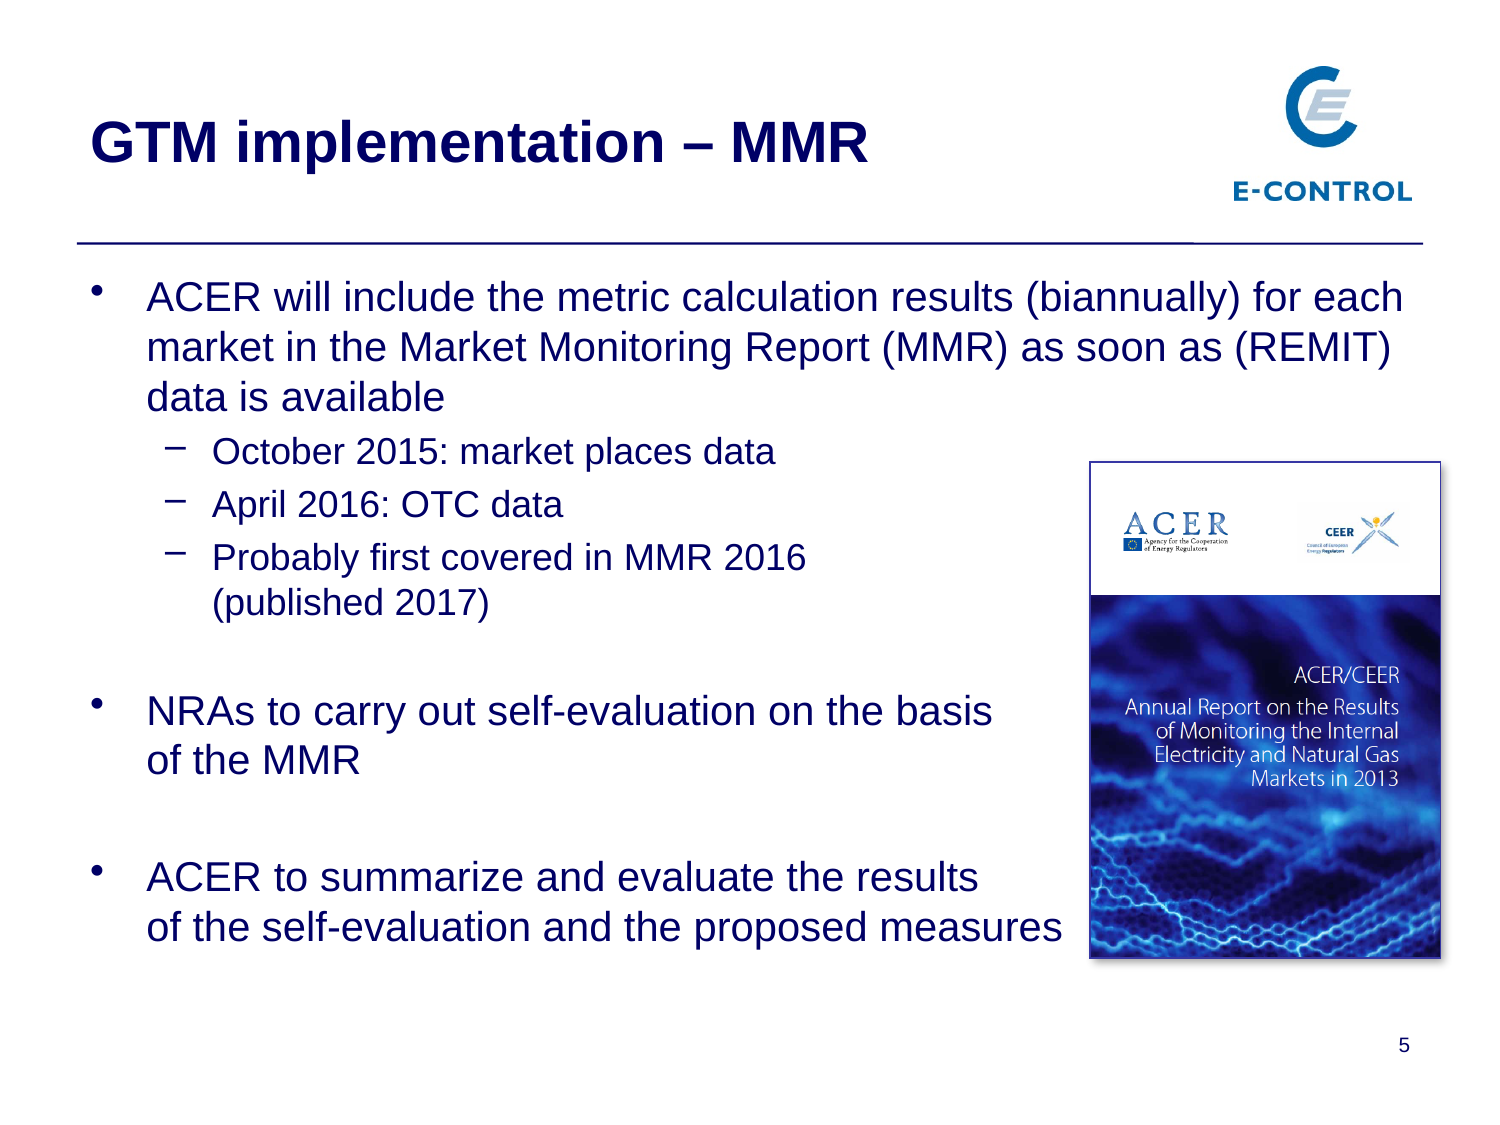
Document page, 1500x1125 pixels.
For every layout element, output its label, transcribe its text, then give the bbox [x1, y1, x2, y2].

list ACER will include the metric calculation results (biannually) for each market in the Market Monitoring Report (MMR) as soon as (REMIT) data is available October 2015: market places data April 2016: OTC data Probably first covered in MMR 2016 (published 2017) NRAs to carry out self-evaluation on the basis of the MMR ACER to summarize and evaluate the results of the self-evaluation and the proposed measures [75, 262, 1425, 1005]
slide_number 5 [1074, 1024, 1425, 1103]
picture [1090, 462, 1441, 958]
text_box GTM implementation – MMR [75, 45, 1235, 233]
picture [1235, 66, 1412, 201]
